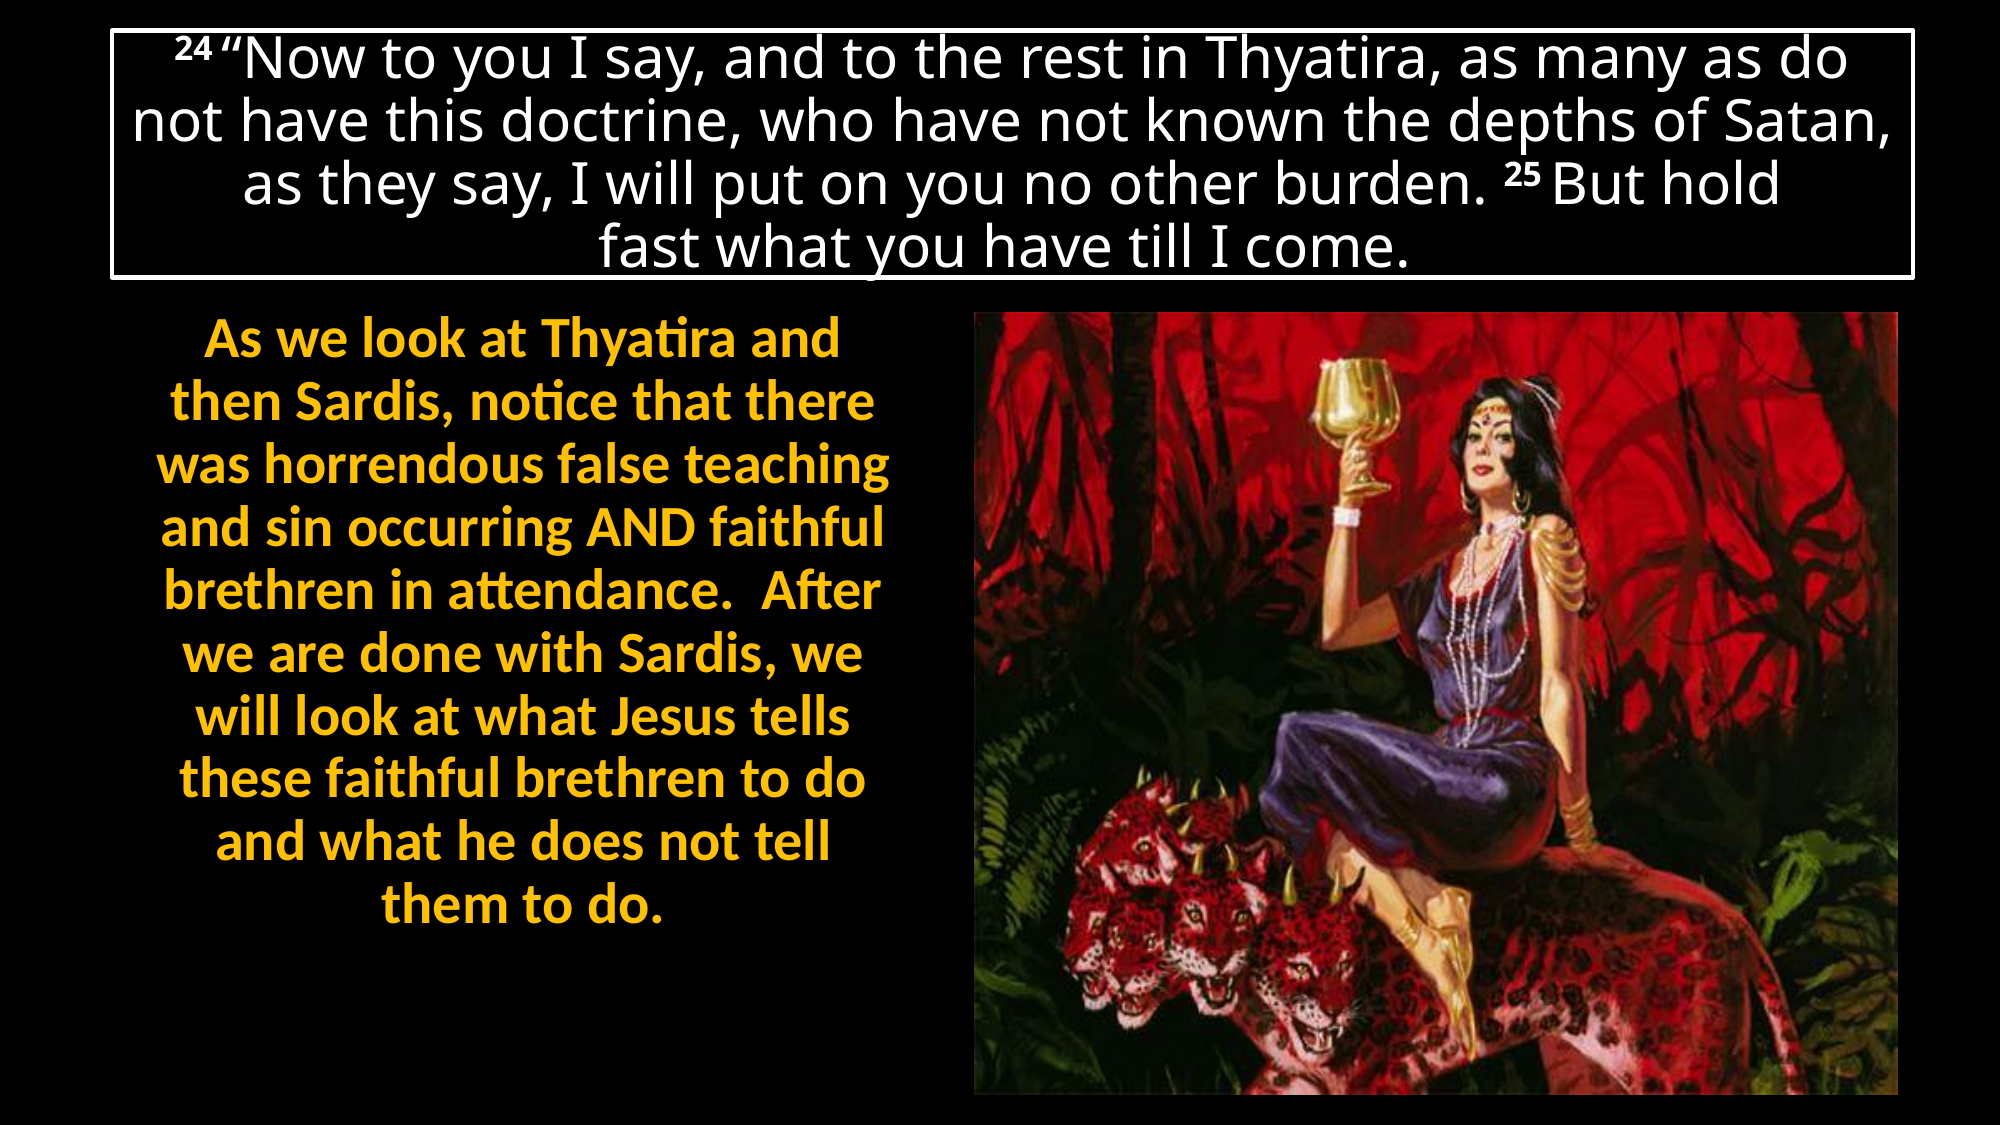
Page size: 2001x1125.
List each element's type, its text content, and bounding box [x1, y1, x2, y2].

title 24 “Now to you I say, and to the rest in Thyatira, as many as do not have this doctrine, who have not known the depths of Satan, as they say, I will put on you no other burden. 25 But hold fast what you have till I come. [111, 30, 1913, 278]
list As we look at Thyatira and then Sardis, notice that there was horrendous false teaching and sin occurring AND faithful brethren in attendance. After we are done with Sardis, we will look at what Jesus tells these faithful brethren to do and what he does not tell them to do. [137, 299, 909, 1014]
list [974, 312, 1898, 1095]
